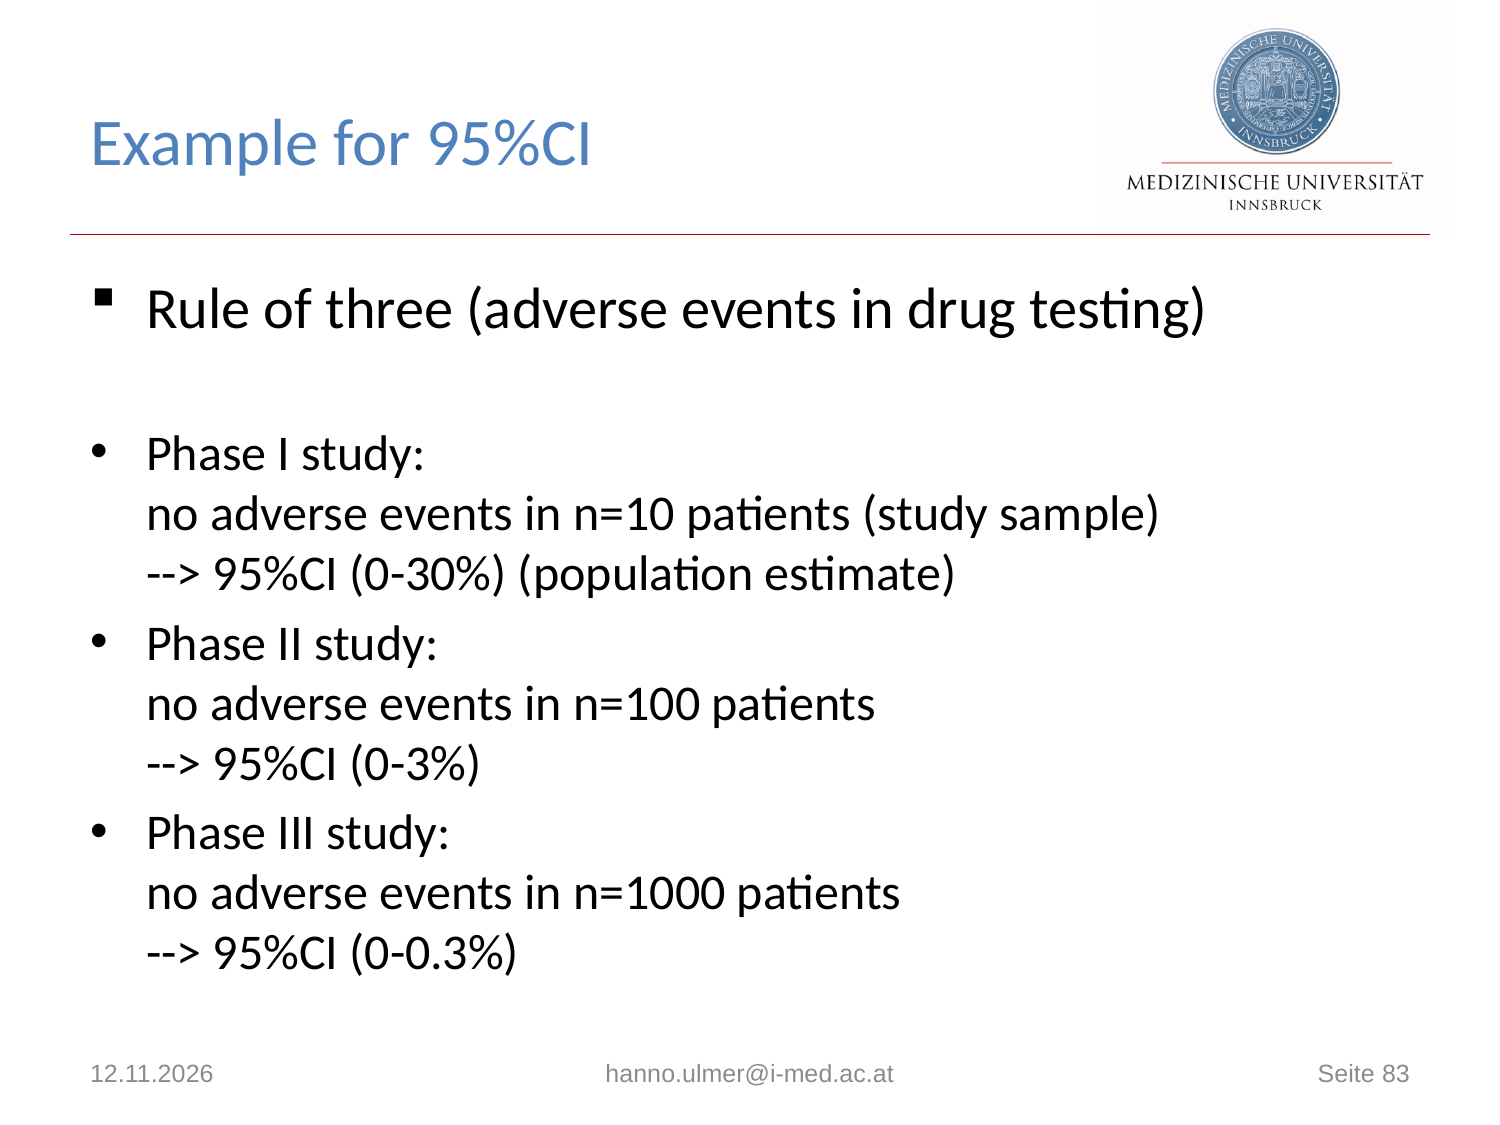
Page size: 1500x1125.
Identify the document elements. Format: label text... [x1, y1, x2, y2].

footer hanno.ulmer@i-med.ac.at [512, 1042, 988, 1103]
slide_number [75, 1042, 425, 1103]
list Rule of three (adverse events in drug testing) Phase I study: no adverse events in n=10 patients (study sample) --> 95%CI (0-30%) (population estimate) Phase II study: no adverse events in n=100 patients --> 95%CI (0-3%) Phase III study: no adverse events in n=1000 patients --> 95%CI (0-0.3%) [75, 262, 1425, 1043]
slide_number Seite 83 [1074, 1042, 1425, 1103]
title Example for 95%CI [75, 45, 1090, 233]
picture [1098, 0, 1450, 238]
